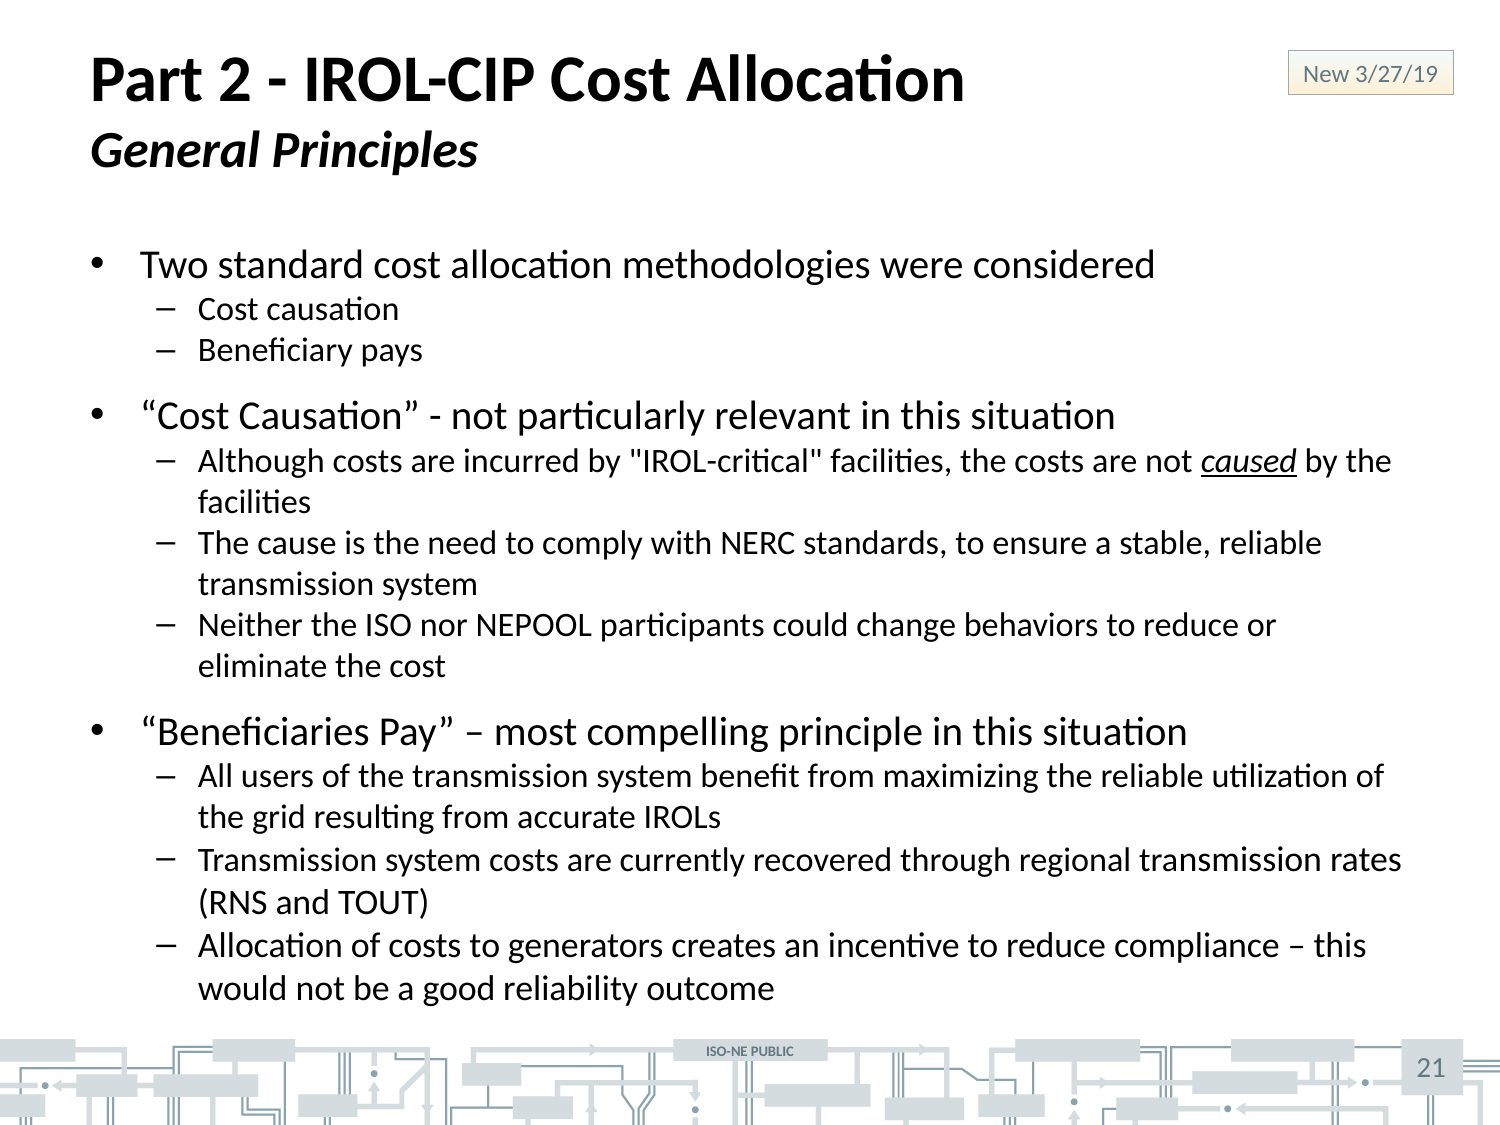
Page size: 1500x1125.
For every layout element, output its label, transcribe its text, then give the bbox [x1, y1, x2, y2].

slide_number 21 [1400, 1044, 1463, 1088]
text_box New 3/27/19 [1288, 50, 1454, 95]
picture [0, 1031, 1500, 1125]
list Two standard cost allocation methodologies were considered Cost causation Beneficiary pays “Cost Causation” - not particularly relevant in this situation Although costs are incurred by "IROL-critical" facilities, the costs are not caused by the facilities The cause is the need to comply with NERC standards, to ensure a stable, reliable transmission system Neither the ISO nor NEPOOL participants could change behaviors to reduce or eliminate the cost “Beneficiaries Pay” – most compelling principle in this situation All users of the transmission system benefit from maximizing the reliable utilization of the grid resulting from accurate IROLs Transmission system costs are currently recovered through regional transmission rates (RNS and TOUT) Allocation of costs to generators creates an incentive to reduce compliance – this would not be a good reliability outcome [75, 229, 1425, 1020]
title Part 2 - IROL-CIP Cost Allocation General Principles [75, 12, 1425, 200]
